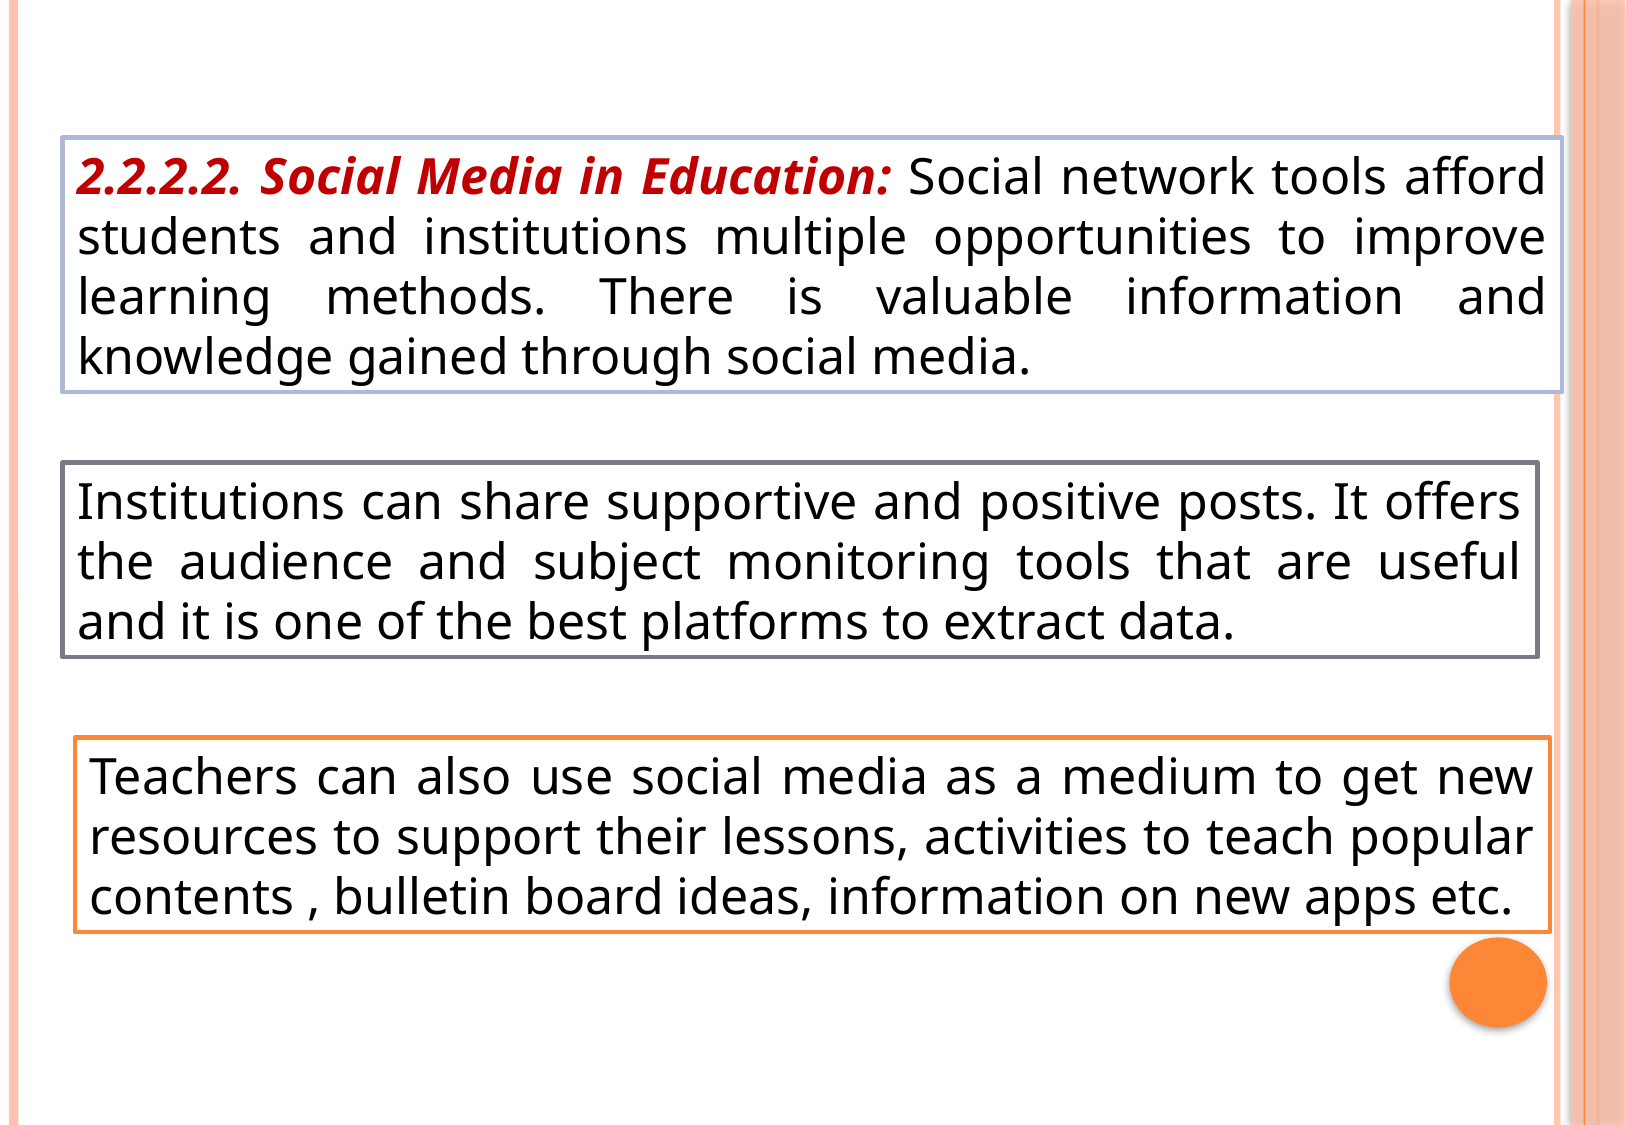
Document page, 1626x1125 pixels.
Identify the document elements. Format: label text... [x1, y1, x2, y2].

text_box 2.2.2.2. Social Media in Education: Social network tools afford students and institutions multiple opportunities to improve learning methods. There is valuable information and knowledge gained through social media. [60, 135, 1564, 394]
text_box Institutions can share supportive and positive posts. It offers the audience and subject monitoring tools that are useful and it is one of the best platforms to extract data. [60, 460, 1540, 659]
text_box Teachers can also use social media as a medium to get new resources to support their lessons, activities to teach popular contents , bulletin board ideas, information on new apps etc. [73, 735, 1552, 934]
